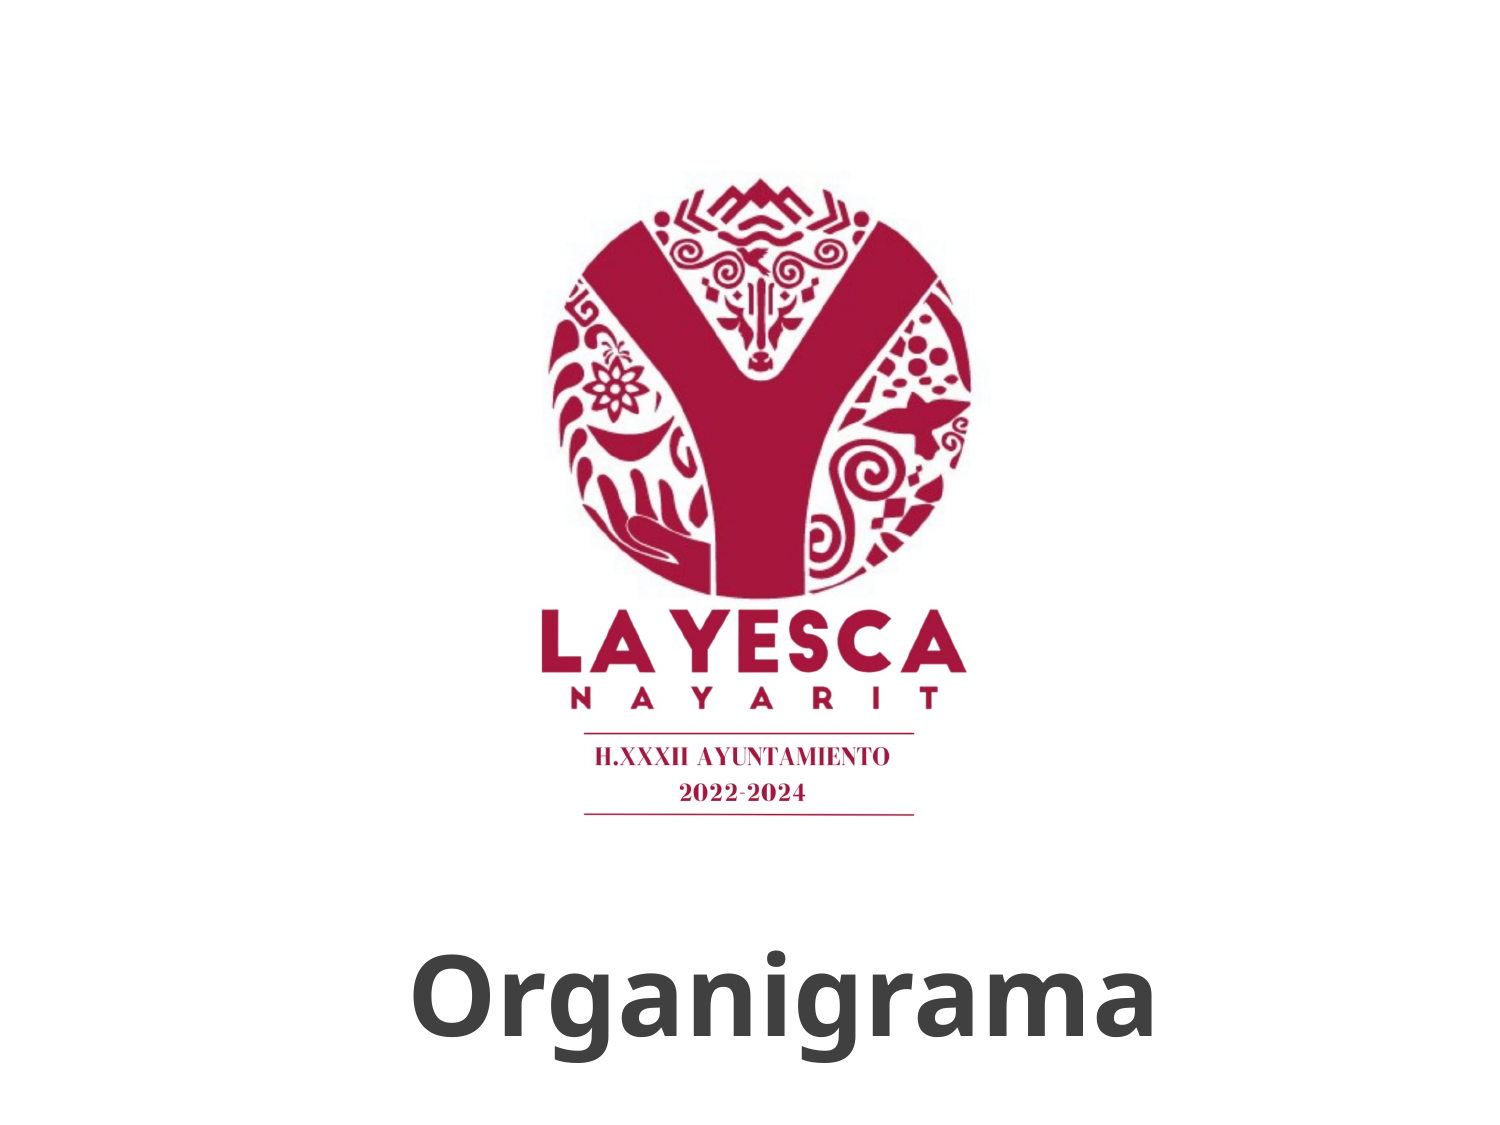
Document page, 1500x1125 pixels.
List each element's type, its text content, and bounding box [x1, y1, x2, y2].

picture [359, 101, 1124, 866]
text_box Organigrama [305, 916, 1263, 1067]
